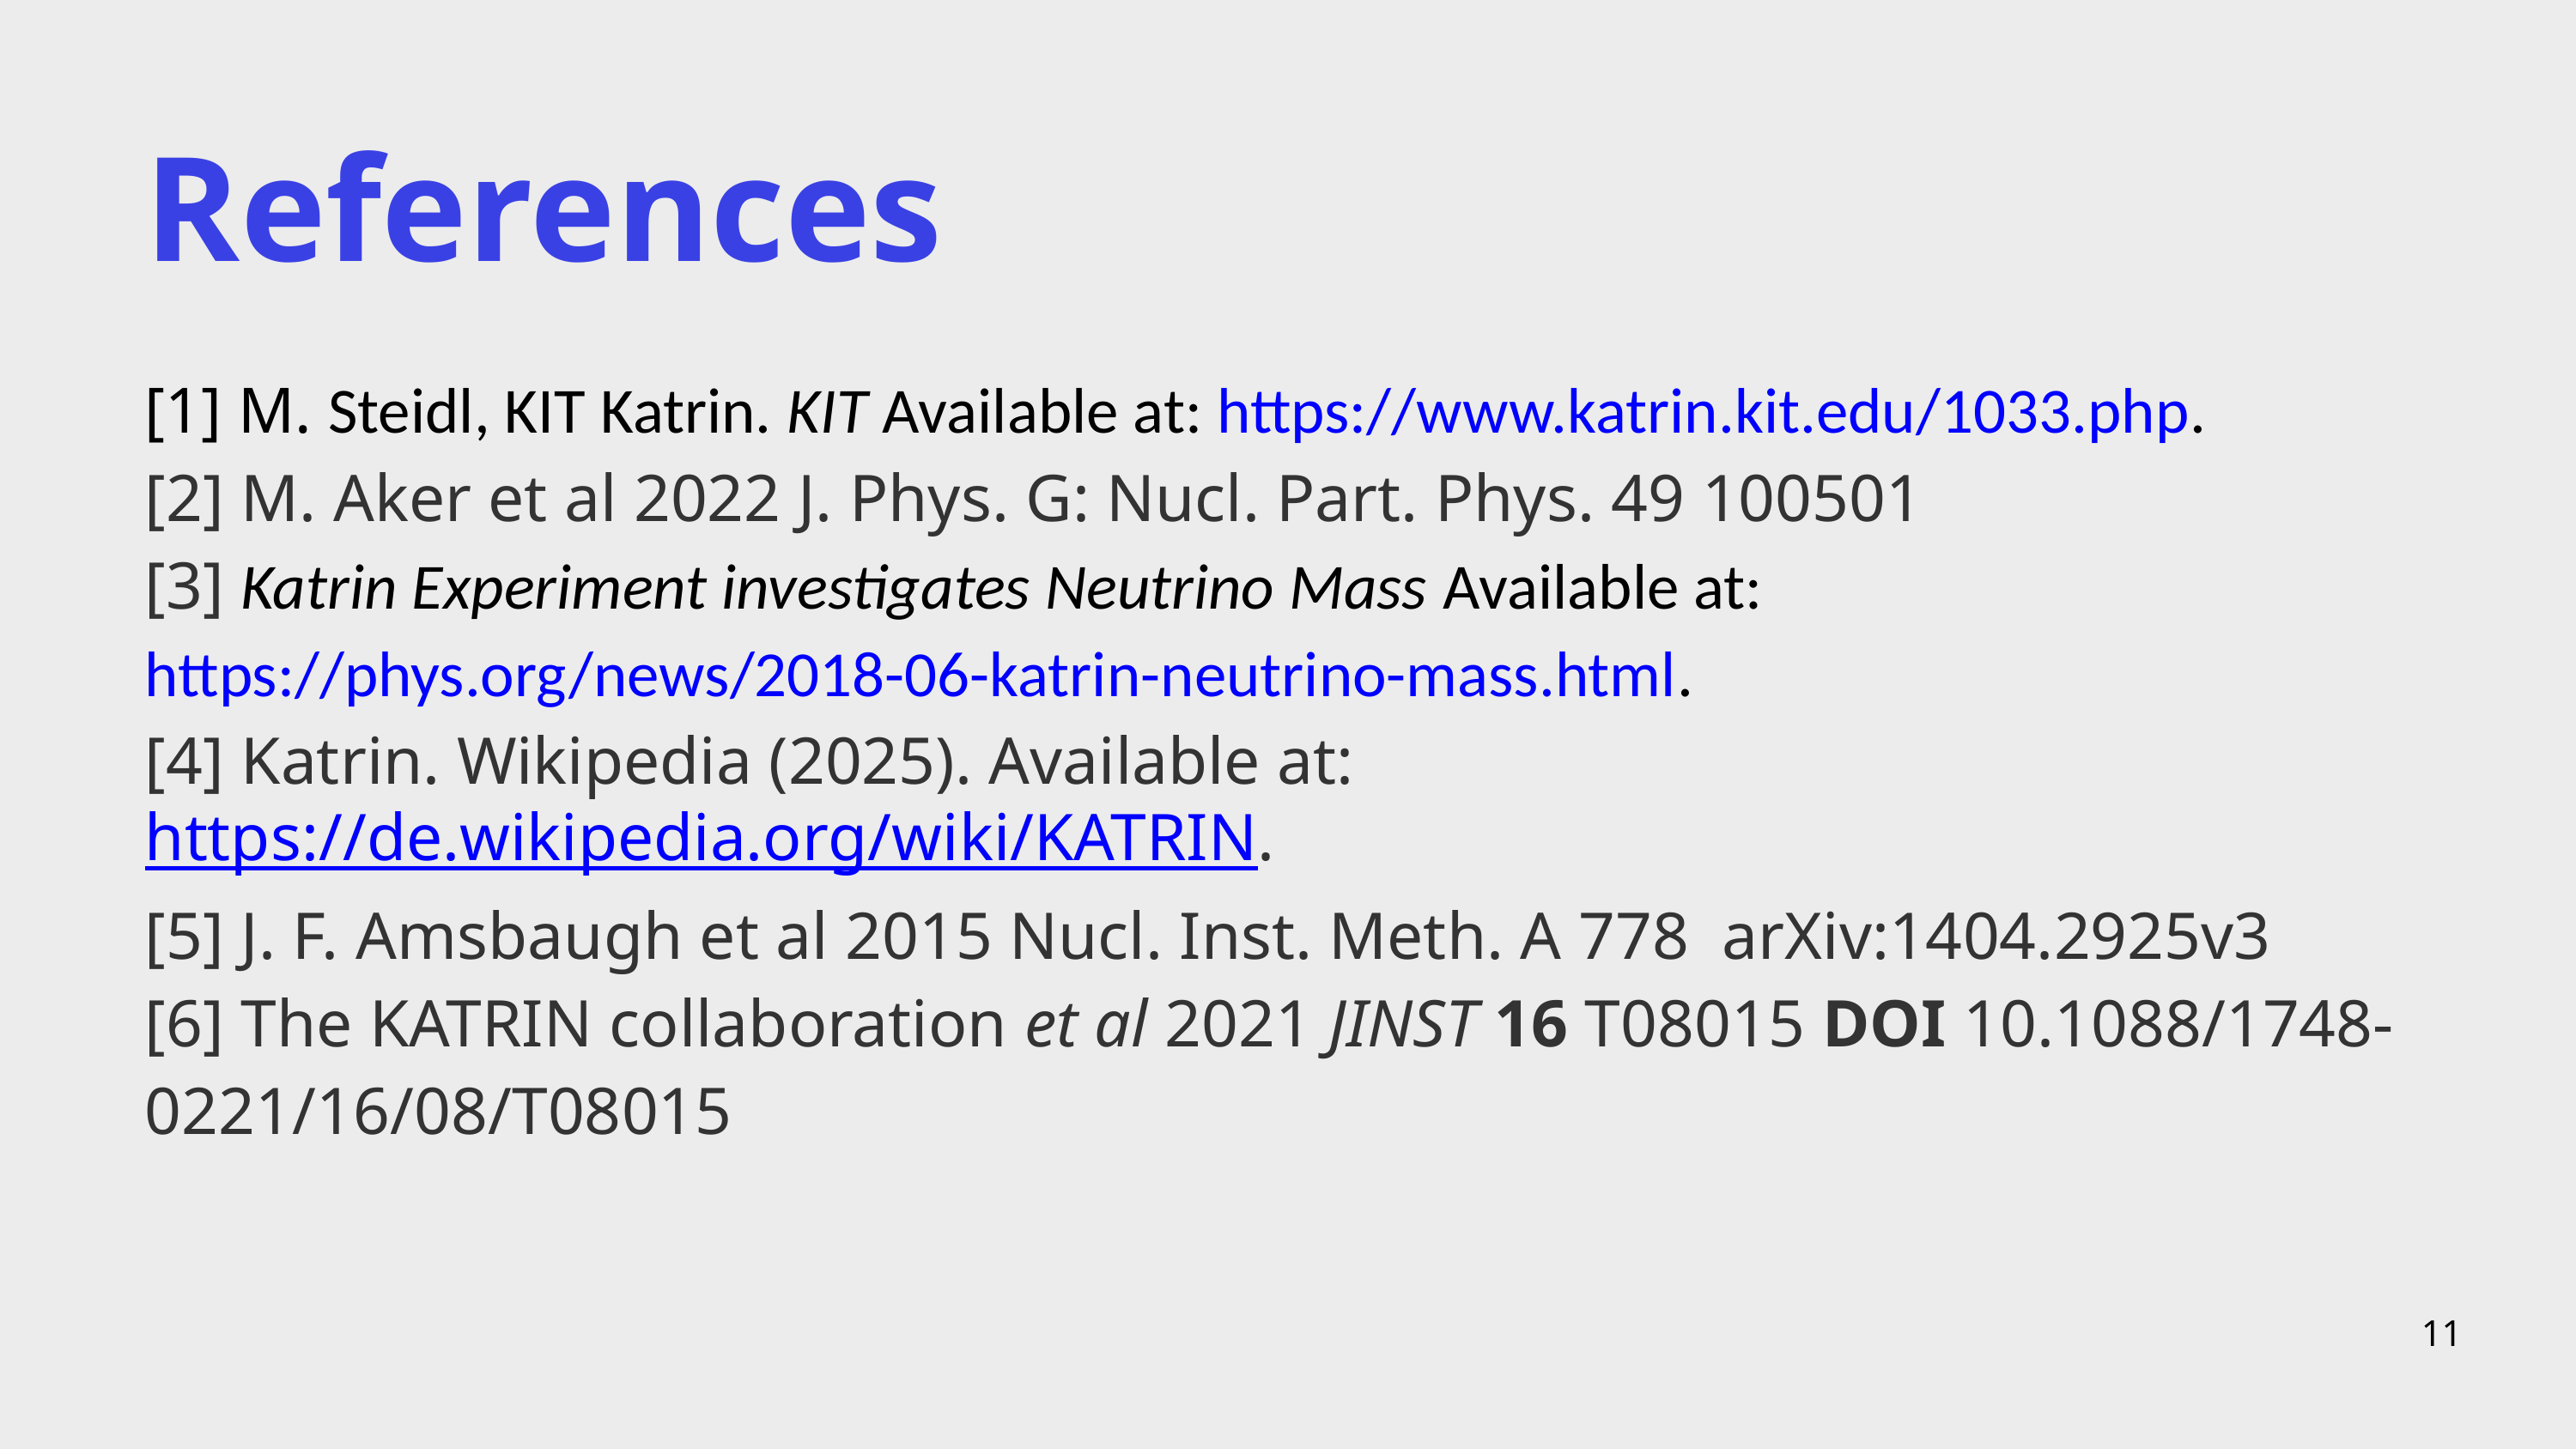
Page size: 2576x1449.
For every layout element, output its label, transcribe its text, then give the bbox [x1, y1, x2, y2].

text_box 11 [2432, 1303, 2463, 1355]
text_box References [144, 138, 1738, 291]
text_box [1] M. Steidl, KIT Katrin. KIT Available at: https://www.katrin.kit.edu/1033.php. [2] M. Aker et al 2022 J. Phys. G: Nucl. Part. Phys. 49 100501 [3] Katrin Experiment investigates Neutrino Mass Available at: https://phys.org/news/2018-06-katrin-neutrino-mass.html. [4] Katrin. Wikipedia (2025). Available at: https://de.wikipedia.org/wiki/KATRIN. [5] J. F. Amsbaugh et al 2015 Nucl. Inst. Meth. A 778 arXiv:1404.2925v3 [6] The KATRIN collaboration et al 2021 JINST 16 T08015 DOI 10.1088/1748-0221/16/08/T08015 [144, 358, 2432, 1410]
